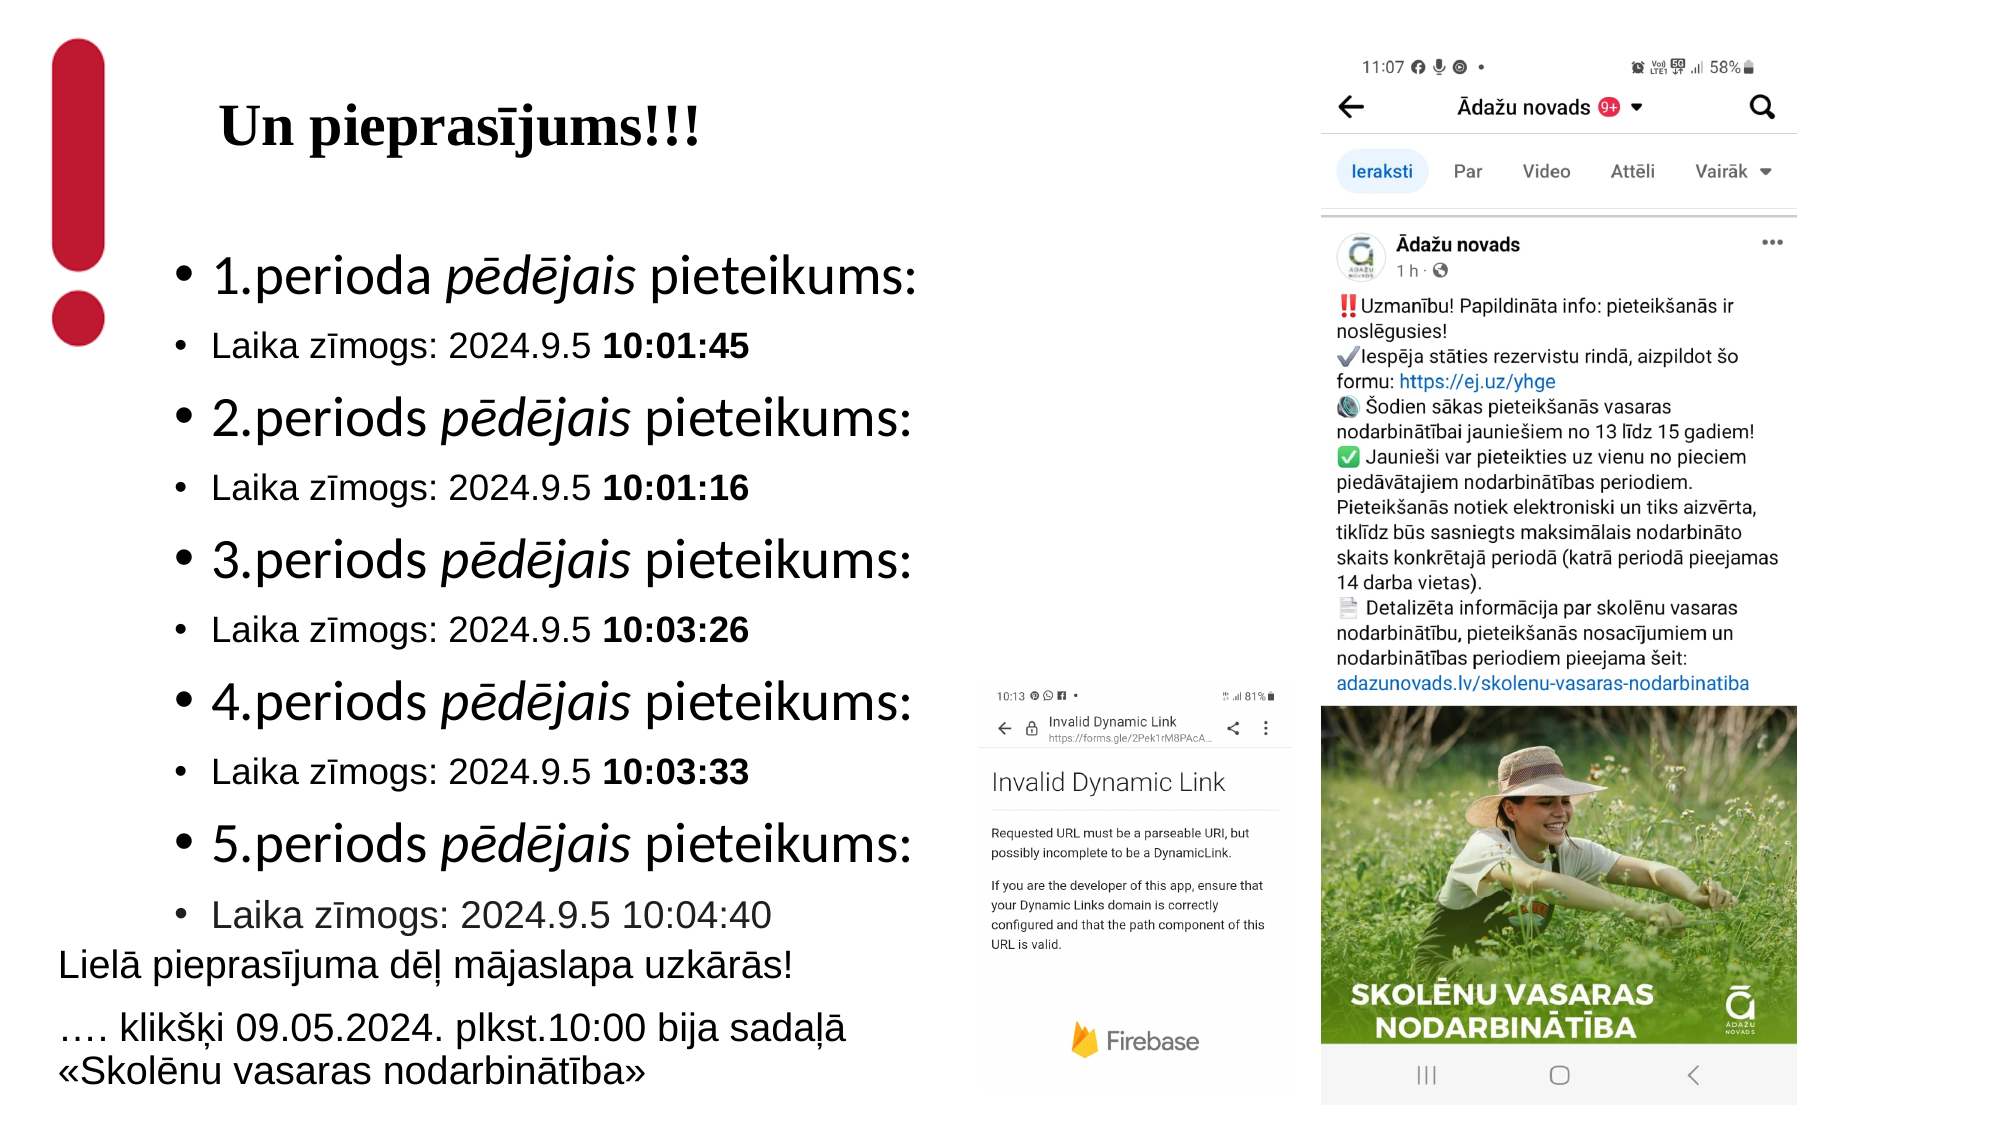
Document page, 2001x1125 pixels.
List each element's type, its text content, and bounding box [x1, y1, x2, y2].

title Un pieprasījums!!! [203, 59, 724, 193]
picture [13, 20, 142, 357]
picture [978, 683, 1292, 1092]
list 1.perioda pēdējais pieteikums: Laika zīmogs: 2024.9.5 10:01:45 2.periods pēdējais pieteikums: Laika zīmogs: 2024.9.5 10:01:16 3.periods pēdējais pieteikums: Laika zīmogs: 2024.9.5 10:03:26 4.periods pēdējais pieteikums: Laika zīmogs: 2024.9.5 10:03:33 5.periods pēdējais pieteikums: Laika zīmogs: 2024.9.5 10:04:40 [159, 237, 1000, 947]
text_box Lielā pieprasījuma dēļ mājaslapa uzkārās! …. klikšķi 09.05.2024. plkst.10:00 bija sadaļā «Skolēnu vasaras nodarbinātība» [42, 936, 884, 1105]
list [1321, 46, 1797, 1105]
